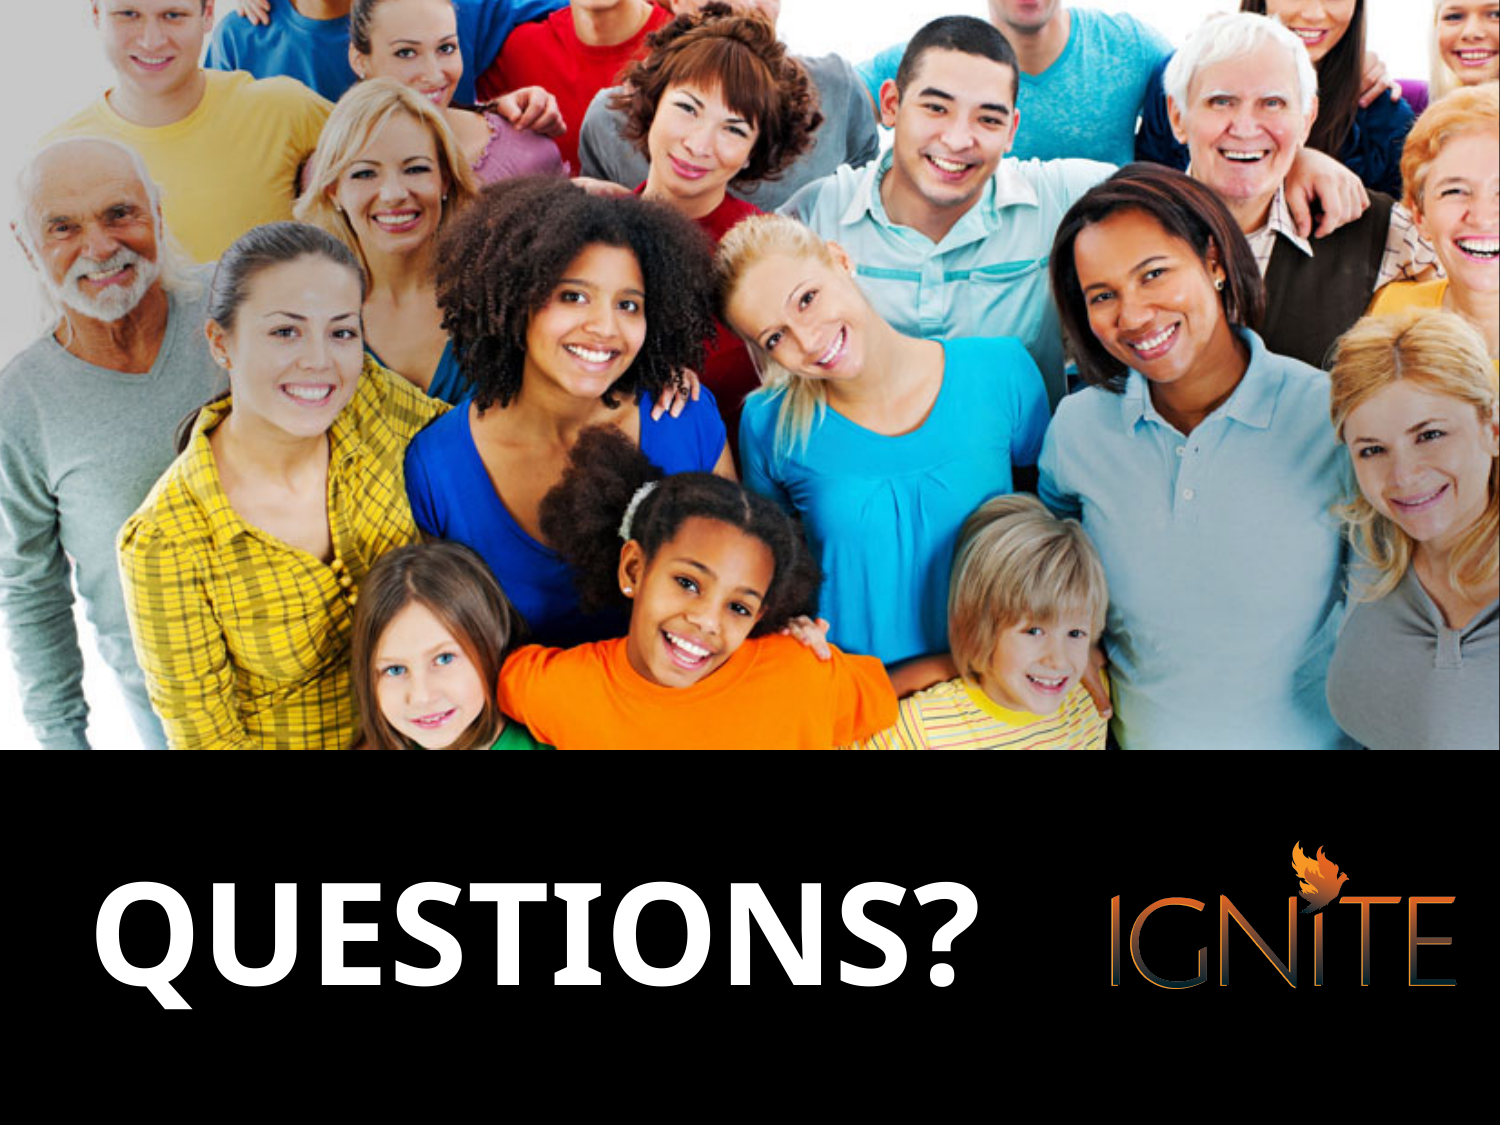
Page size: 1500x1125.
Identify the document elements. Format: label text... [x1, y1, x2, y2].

picture [0, 0, 1500, 751]
title Questions? [53, 835, 1018, 1043]
picture [1099, 834, 1469, 995]
